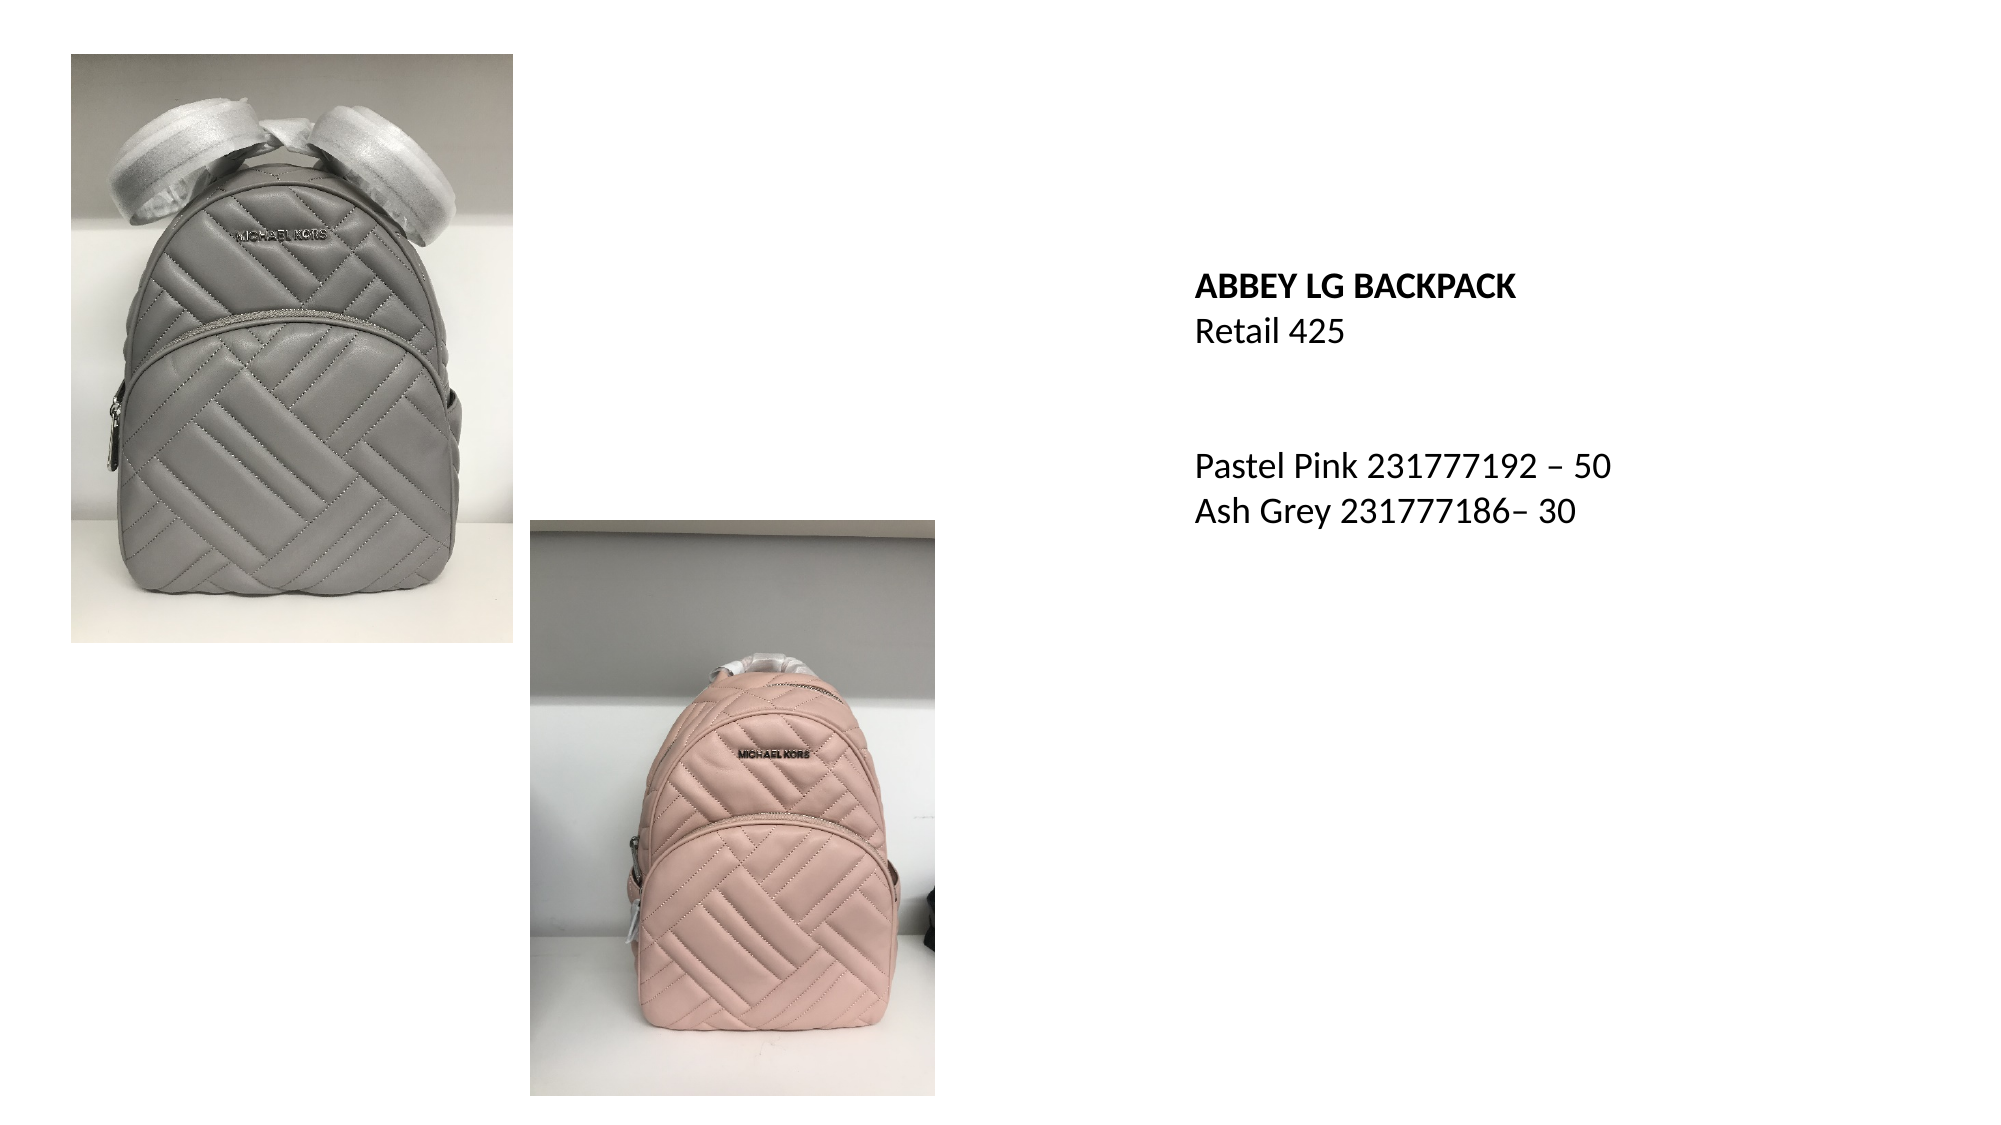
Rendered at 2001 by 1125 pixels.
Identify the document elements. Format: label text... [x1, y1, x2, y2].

picture [530, 520, 935, 1097]
text_box ABBEY LG BACKPACK Retail 425 Pastel Pink 231777192 – 50 Ash Grey 231777186– 30 [1180, 208, 2000, 674]
picture [71, 54, 513, 643]
